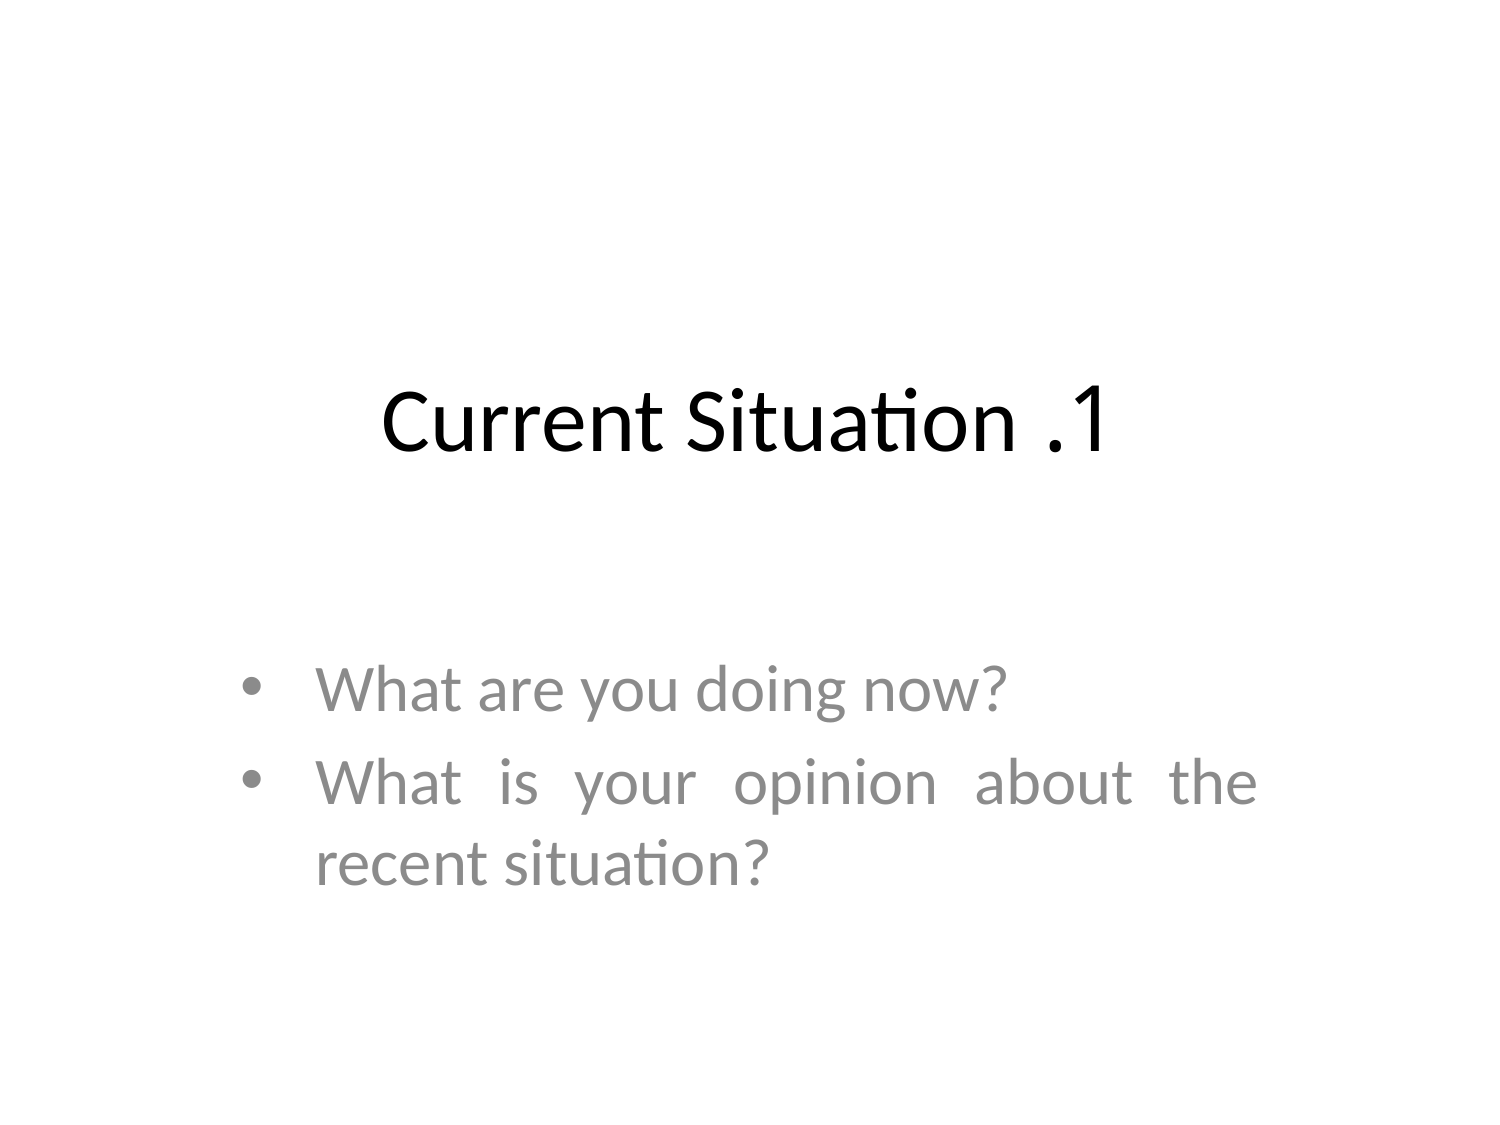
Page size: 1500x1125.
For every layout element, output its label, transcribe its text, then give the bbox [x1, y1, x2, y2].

subtitle What are you doing now? What is your opinion about the recent situation? [225, 637, 1275, 925]
title 1. Current Situation [112, 349, 1388, 591]
